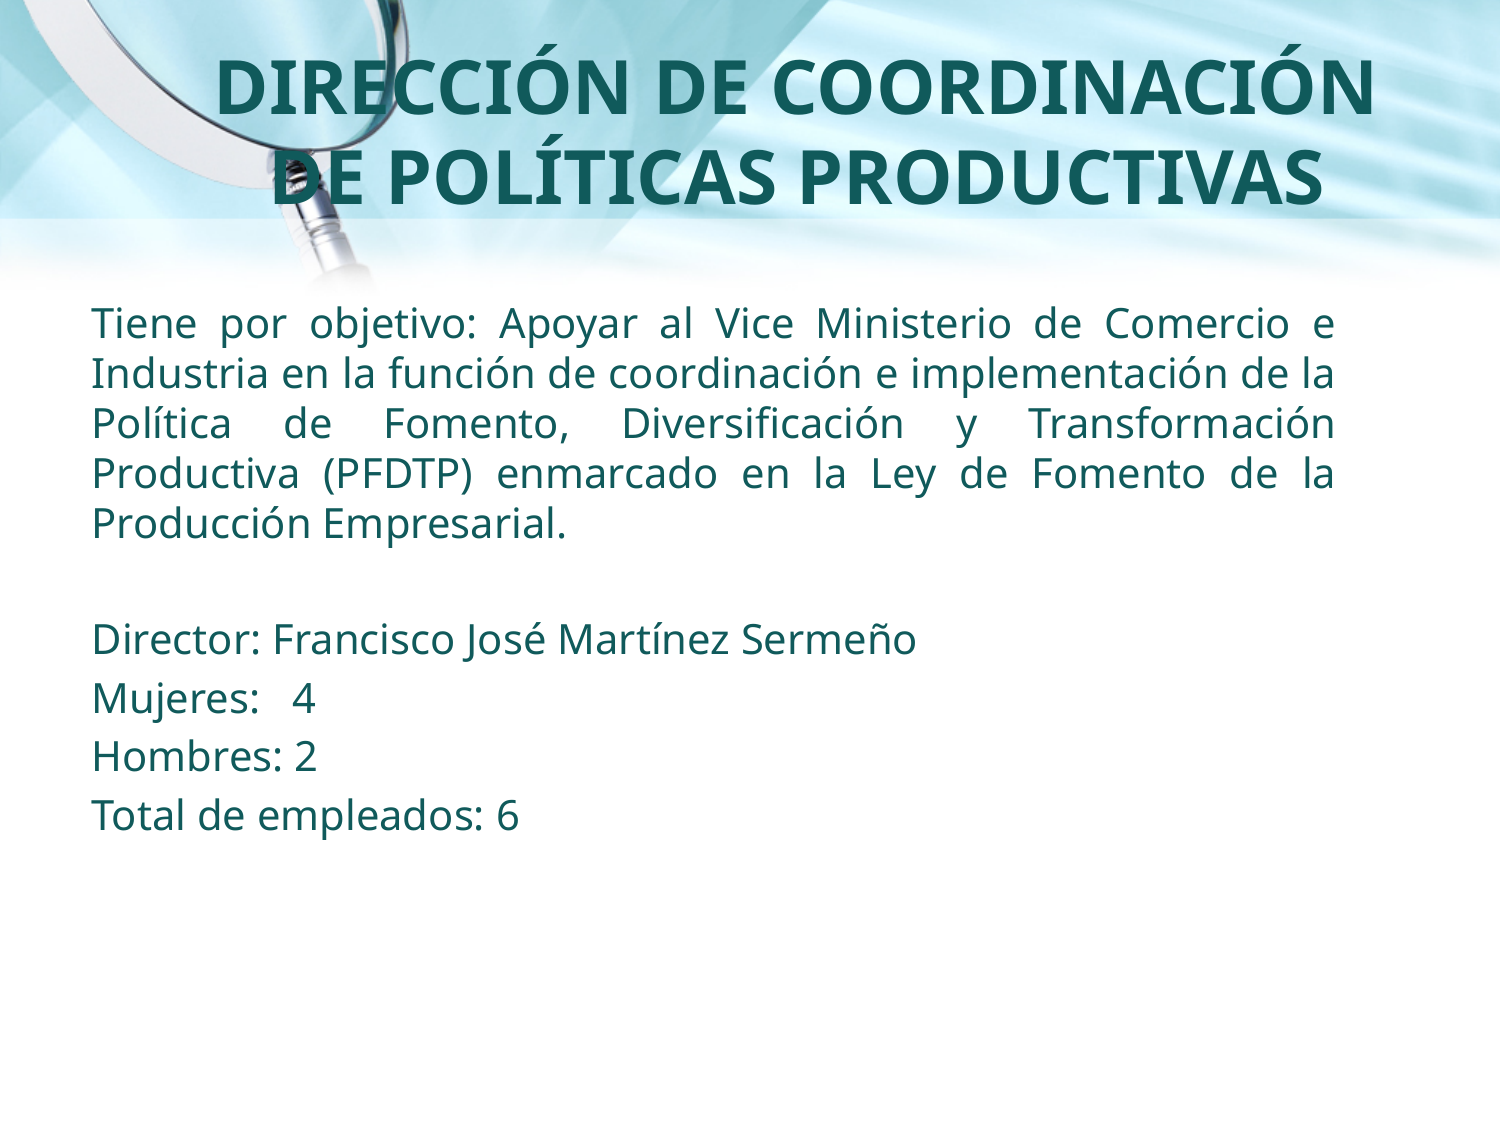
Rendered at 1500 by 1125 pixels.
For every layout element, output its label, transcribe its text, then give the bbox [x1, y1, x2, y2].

title DIRECCIÓN DE COORDINACIÓN DE POLÍTICAS PRODUCTIVAS [159, 31, 1435, 256]
list Tiene por objetivo: Apoyar al Vice Ministerio de Comercio e Industria en la función de coordinación e implementación de la Política de Fomento, Diversificación y Transformación Productiva (PFDTP) enmarcado en la Ley de Fomento de la Producción Empresarial. Director: Francisco José Martínez Sermeño Mujeres: 4 Hombres: 2 Total de empleados: 6 [76, 255, 1352, 847]
picture [0, 0, 1500, 1125]
